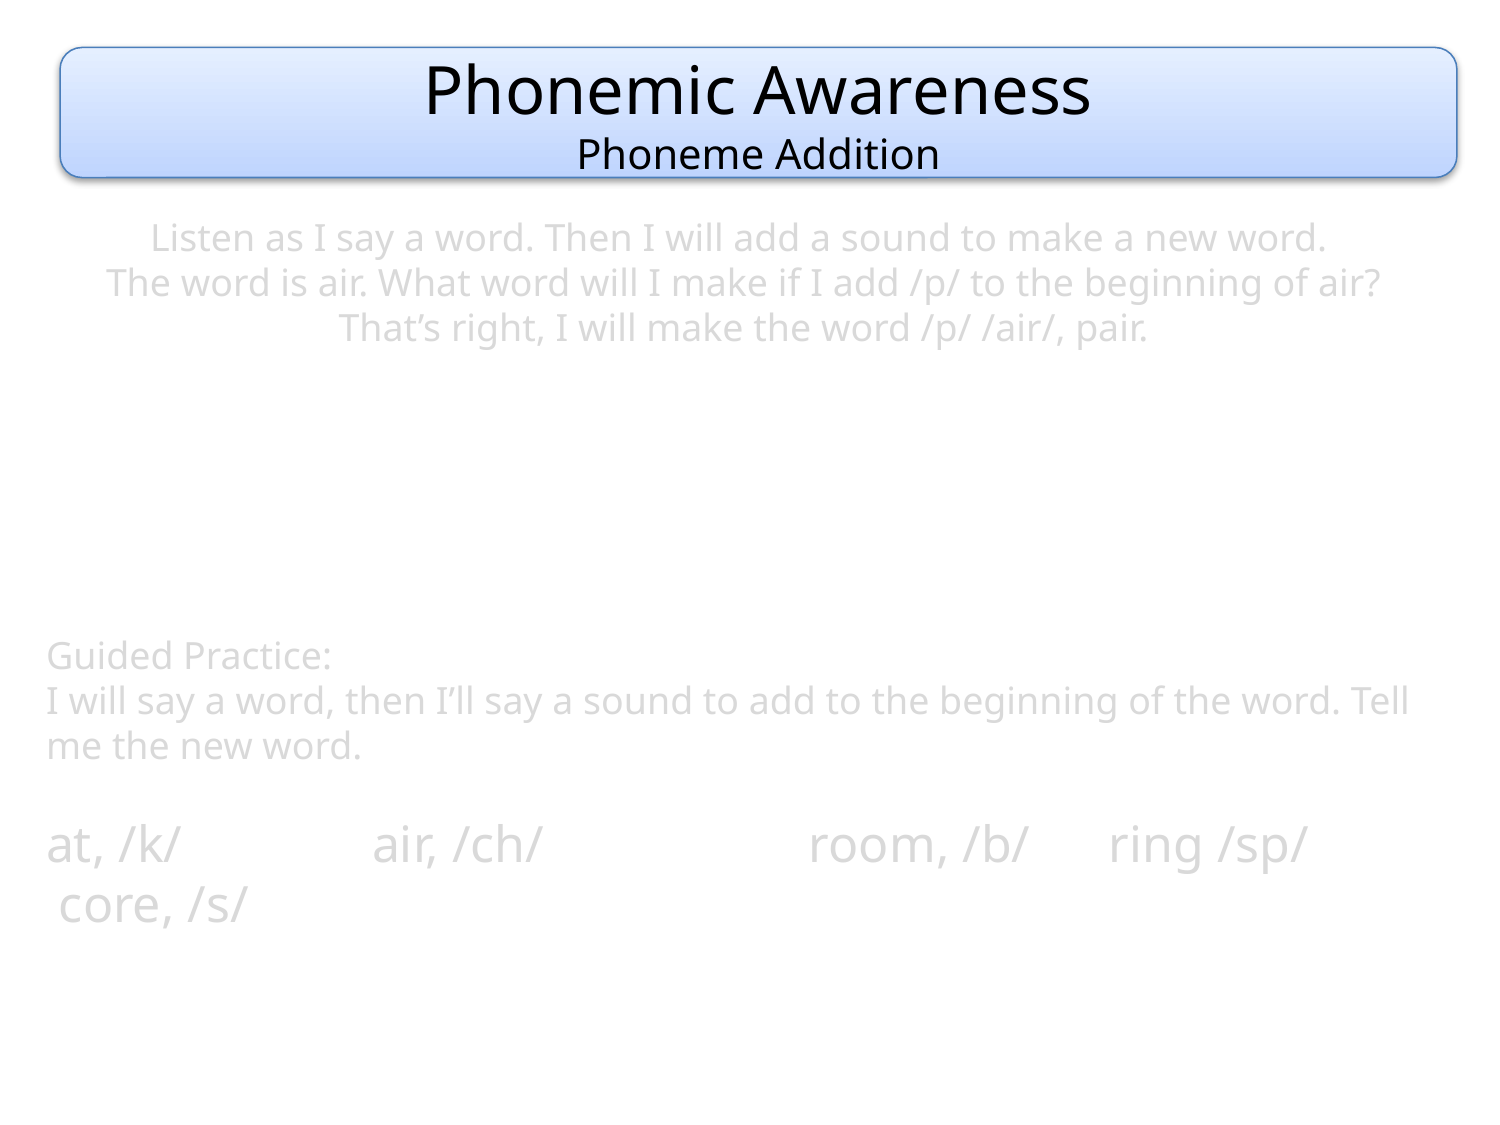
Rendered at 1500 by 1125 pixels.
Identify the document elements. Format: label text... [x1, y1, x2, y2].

text_box Guided Practice: I will say a word, then I’ll say a sound to add to the beginning of the word. Tell me the new word. at, /k/ air, /ch/ room, /b/ ring /sp/ core, /s/ [31, 625, 1457, 940]
text_box Listen as I say a word. Then I will add a sound to make a new word. The word is air. What word will I make if I add /p/ to the beginning of air? That’s right, I will make the word /p/ /air/, pair. [31, 206, 1457, 357]
text_box Phonemic Awareness Phoneme Addition [59, 46, 1458, 179]
